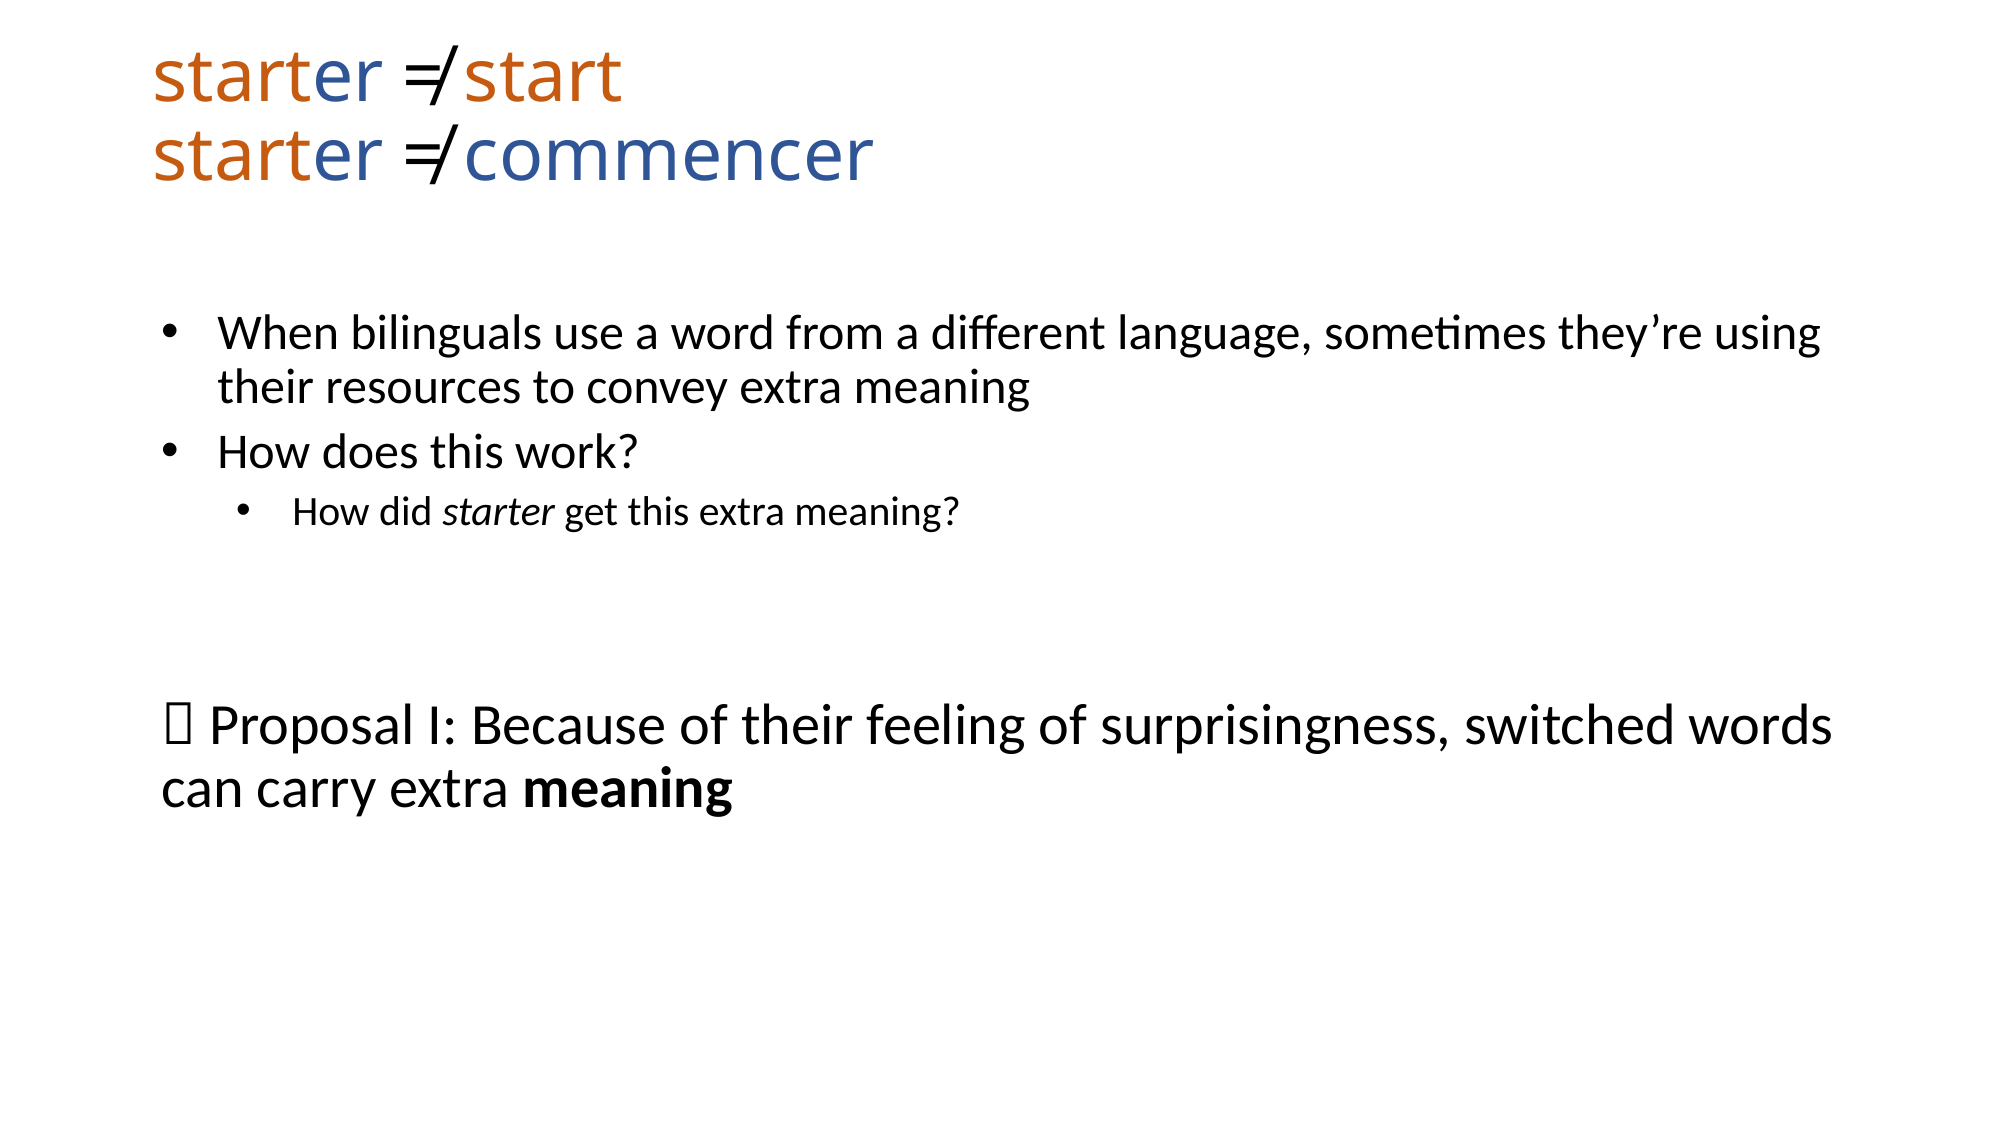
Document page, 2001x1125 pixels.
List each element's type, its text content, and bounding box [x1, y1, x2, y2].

title starter ≠ start starter ≠ commencer [137, 29, 1863, 205]
list When bilinguals use a word from a different language, sometimes they’re using their resources to convey extra meaning How does this work? How did starter get this extra meaning?  Proposal I: Because of their feeling of surprisingness, switched words can carry extra meaning [137, 228, 1863, 1064]
